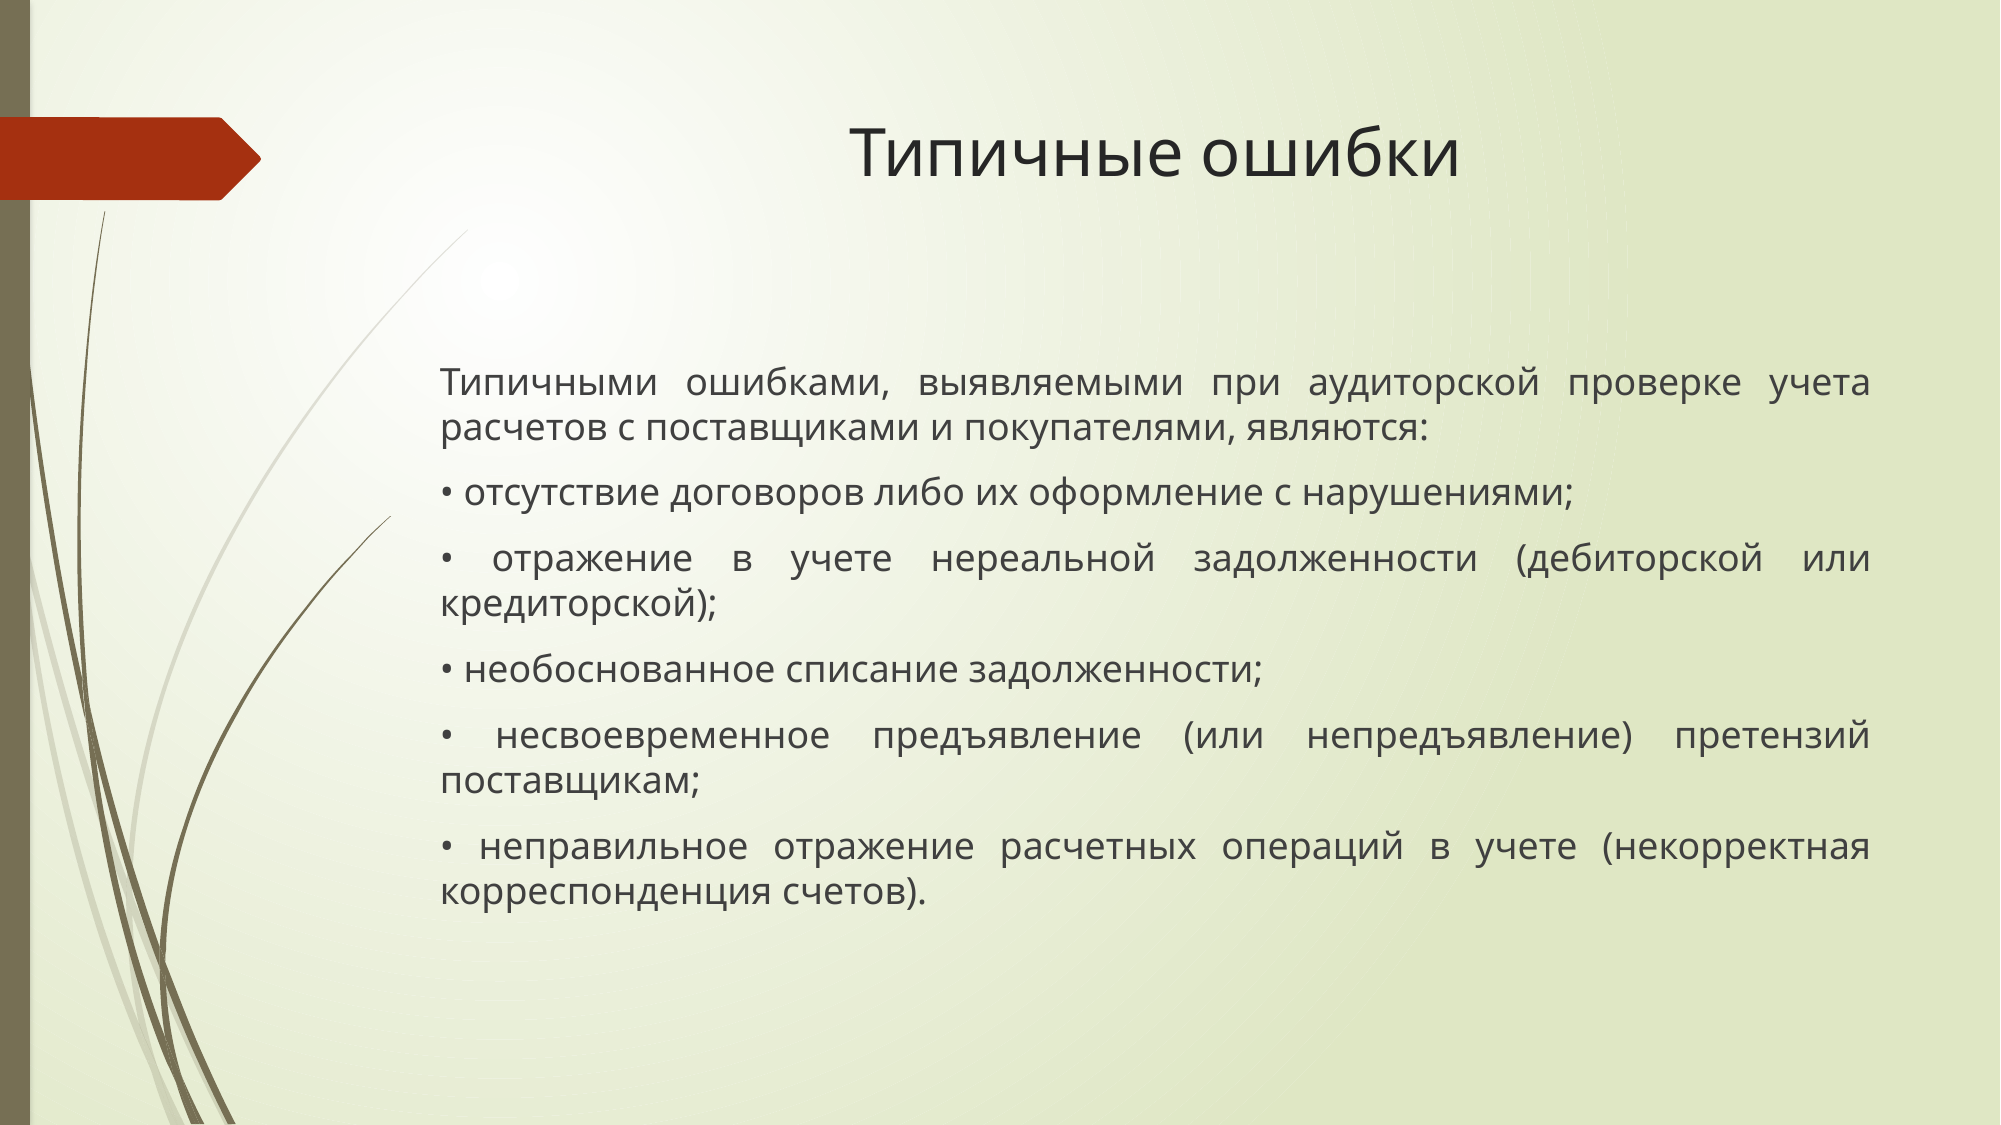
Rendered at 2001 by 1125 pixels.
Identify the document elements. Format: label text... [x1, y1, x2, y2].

title Типичные ошибки [425, 102, 1888, 313]
list Типичными ошибками, выявляемыми при аудиторской проверке учета расчетов с поставщиками и покупателями, являются: • отсутствие договоров либо их оформление с нарушениями; • отражение в учете нереальной задолженности (дебиторской или кредиторской); • необоснованное списание задолженности; • несвоевременное предъявление (или непредъявление) претензий поставщикам; • неправильное отражение расчетных операций в учете (некорректная корреспонденция счетов). [424, 350, 1888, 970]
